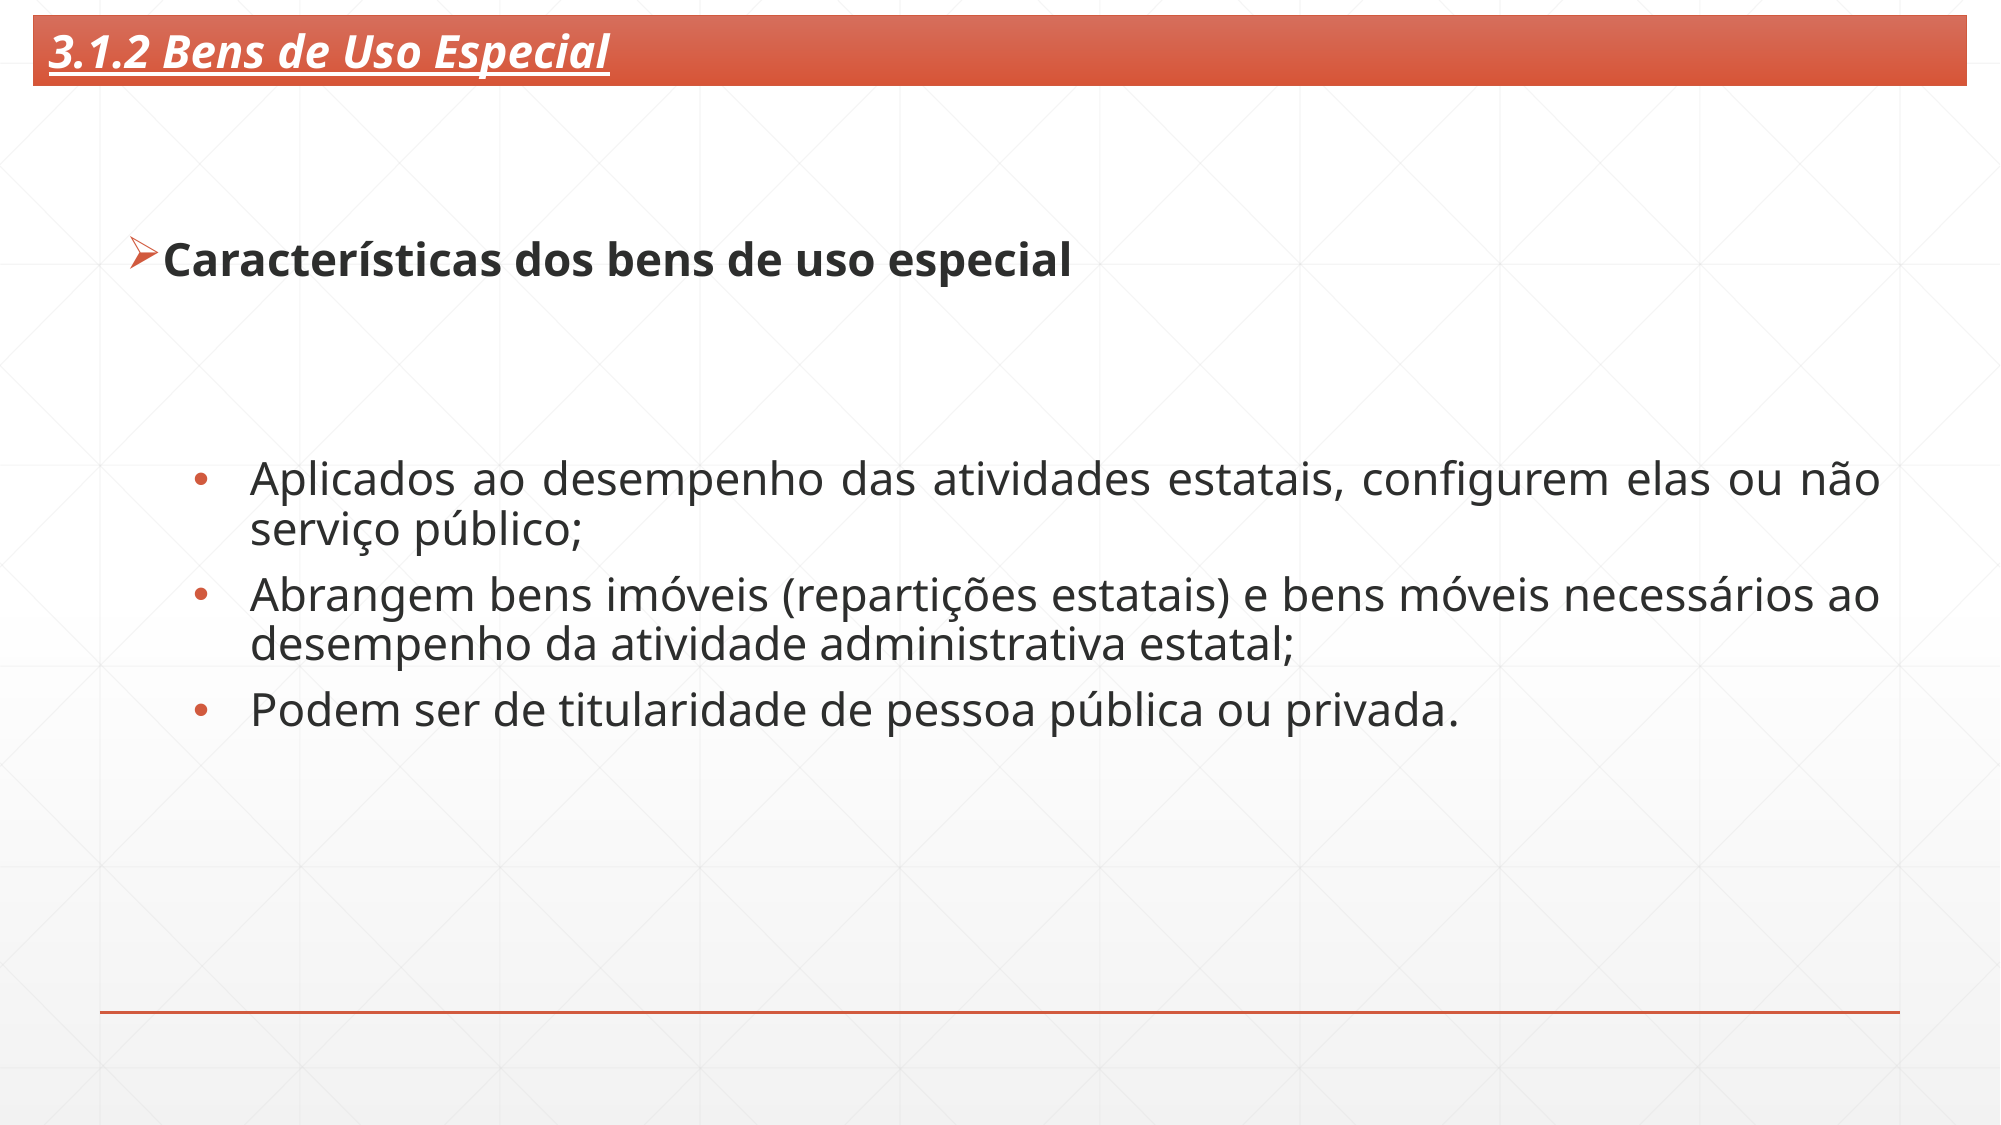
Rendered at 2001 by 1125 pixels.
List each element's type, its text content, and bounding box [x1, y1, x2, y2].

text_box 3.1.2 Bens de Uso Especial [33, 15, 1967, 86]
list Características dos bens de uso especial Aplicados ao desempenho das atividades estatais, configurem elas ou não serviço público; Abrangem bens imóveis (repartições estatais) e bens móveis necessários ao desempenho da atividade administrativa estatal; Podem ser de titularidade de pessoa pública ou privada. [66, 229, 1898, 1125]
